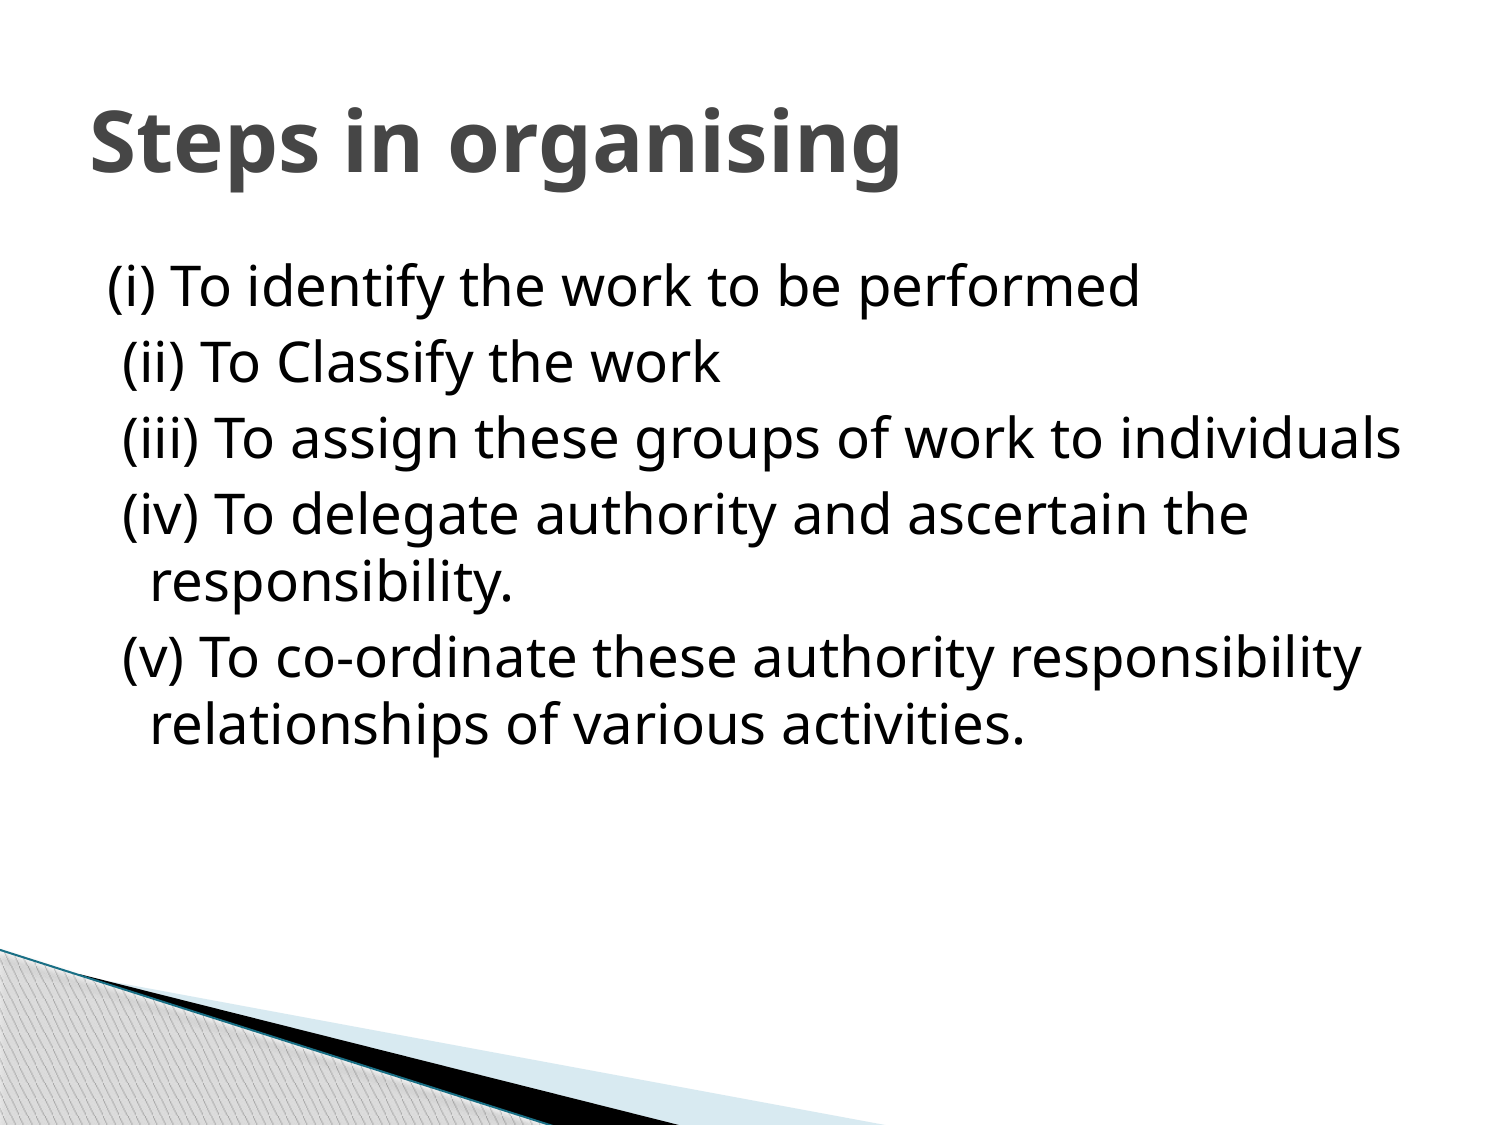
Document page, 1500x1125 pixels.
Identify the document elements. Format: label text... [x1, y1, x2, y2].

title Steps in organising [75, 45, 1425, 233]
list (i) To identify the work to be performed (ii) To Classify the work (iii) To assign these groups of work to individuals (iv) To delegate authority and ascertain the responsibility. (v) To co-ordinate these authority responsibility relationships of various activities. [75, 243, 1425, 986]
